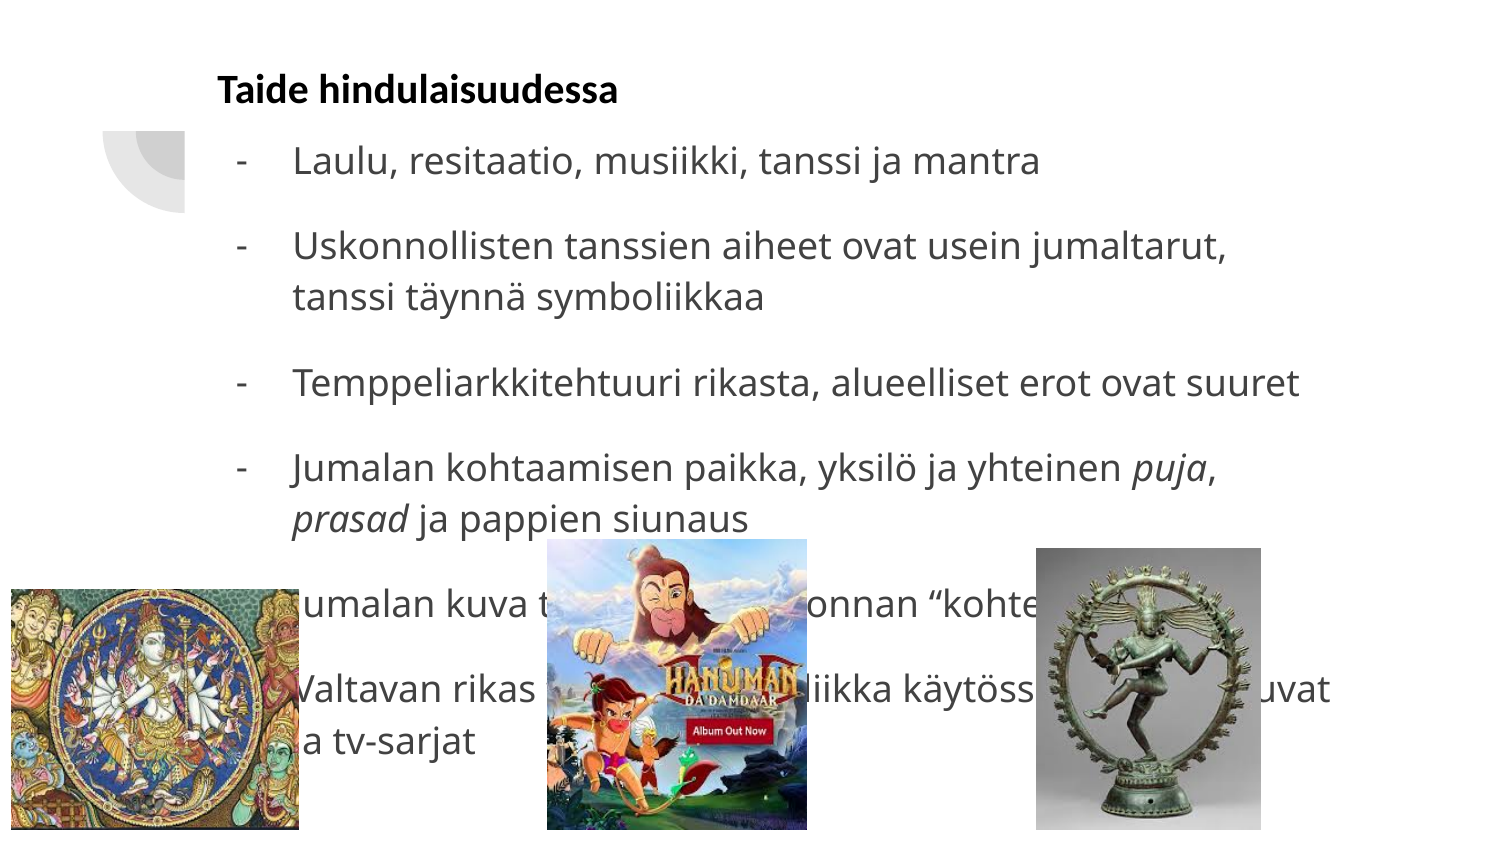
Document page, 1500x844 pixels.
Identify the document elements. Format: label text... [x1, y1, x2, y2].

title Taide hindulaisuudessa [202, 39, 1356, 114]
picture [1036, 548, 1261, 830]
picture [547, 539, 807, 830]
list Laulu, resitaatio, musiikki, tanssi ja mantra Uskonnollisten tanssien aiheet ovat usein jumaltarut, tanssi täynnä symboliikkaa Temppeliarkkitehtuuri rikasta, alueelliset erot ovat suuret Jumalan kohtaamisen paikka, yksilö ja yhteinen puja, prasad ja pappien siunaus Jumalan kuva tai patsaat palvonnan “kohteena” Valtavan rikas taide ja symboliikka käytössä, myös elokuvat ja tv-sarjat [202, 114, 1356, 746]
picture [10, 589, 299, 830]
